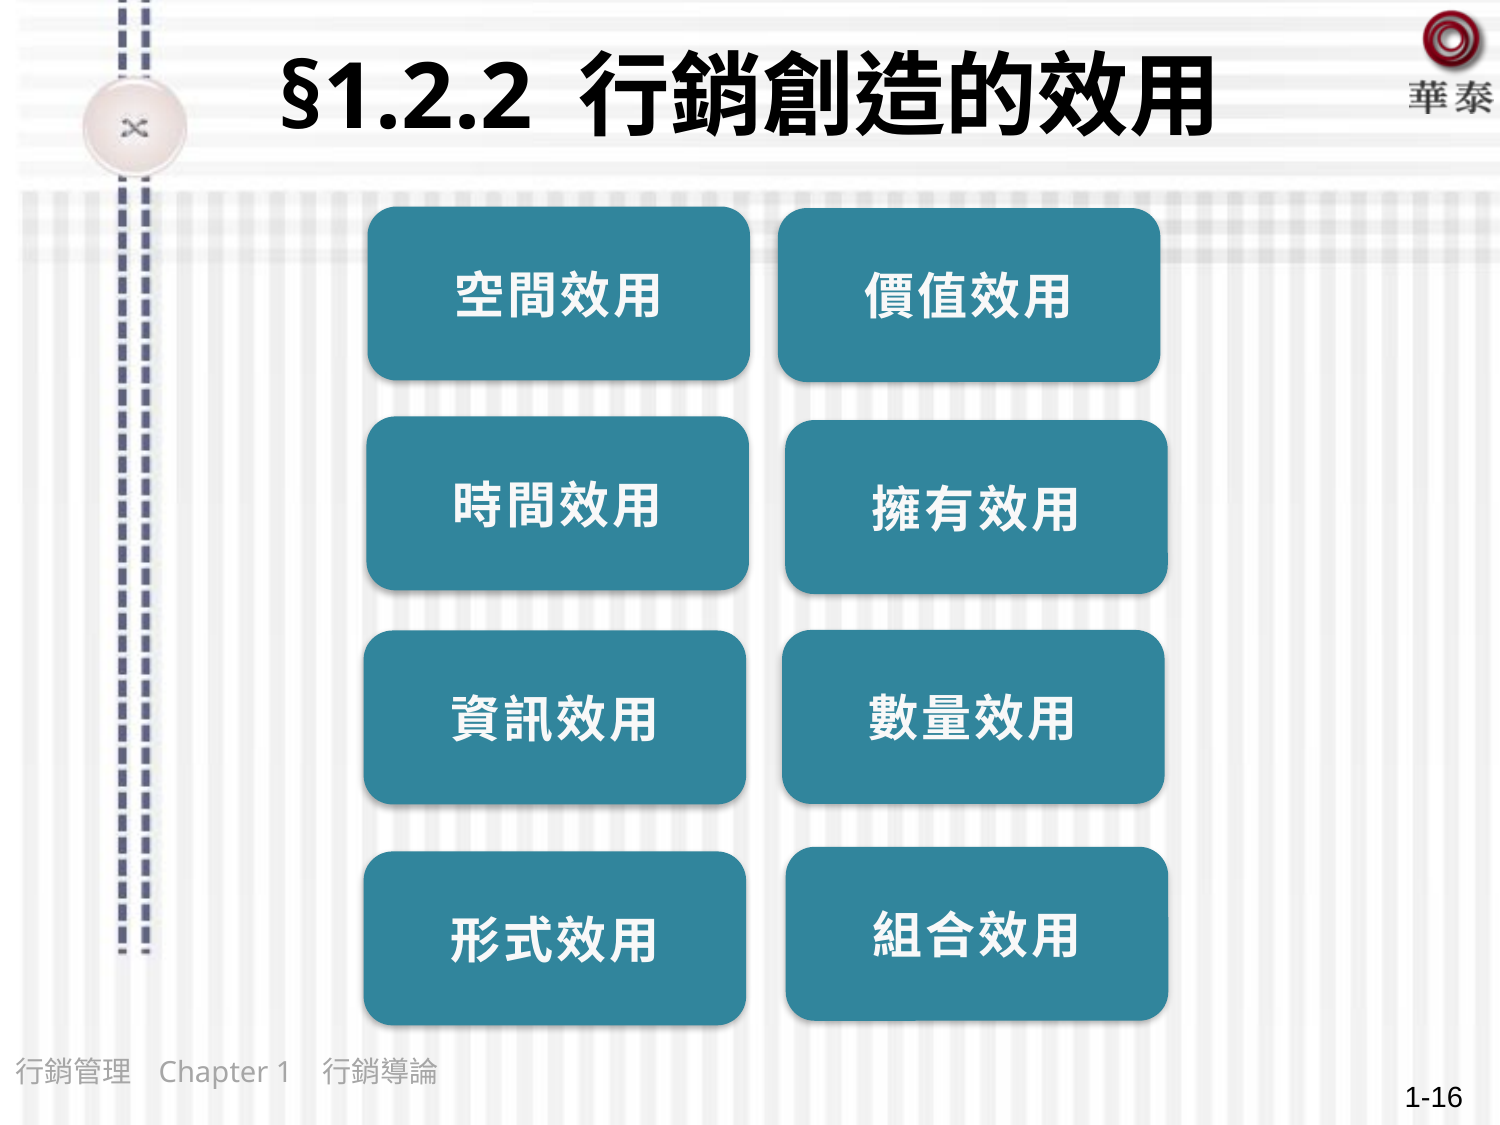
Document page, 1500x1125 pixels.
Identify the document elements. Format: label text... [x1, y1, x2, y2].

text_box 形式效用 [362, 850, 747, 1027]
slide_number 1-16 [1128, 1070, 1479, 1115]
text_box 價值效用 [777, 207, 1162, 383]
text_box 擁有效用 [784, 419, 1169, 595]
title §1.2.2 行銷創造的效用 [75, 0, 1425, 185]
text_box 空間效用 [366, 205, 751, 382]
text_box 數量效用 [781, 629, 1166, 805]
slide_number 行銷管理 Chapter 1 行銷導論 [0, 1045, 502, 1106]
text_box 時間效用 [365, 415, 750, 592]
picture [0, 0, 1500, 1125]
text_box 資訊效用 [362, 629, 747, 806]
text_box 組合效用 [784, 846, 1170, 1022]
